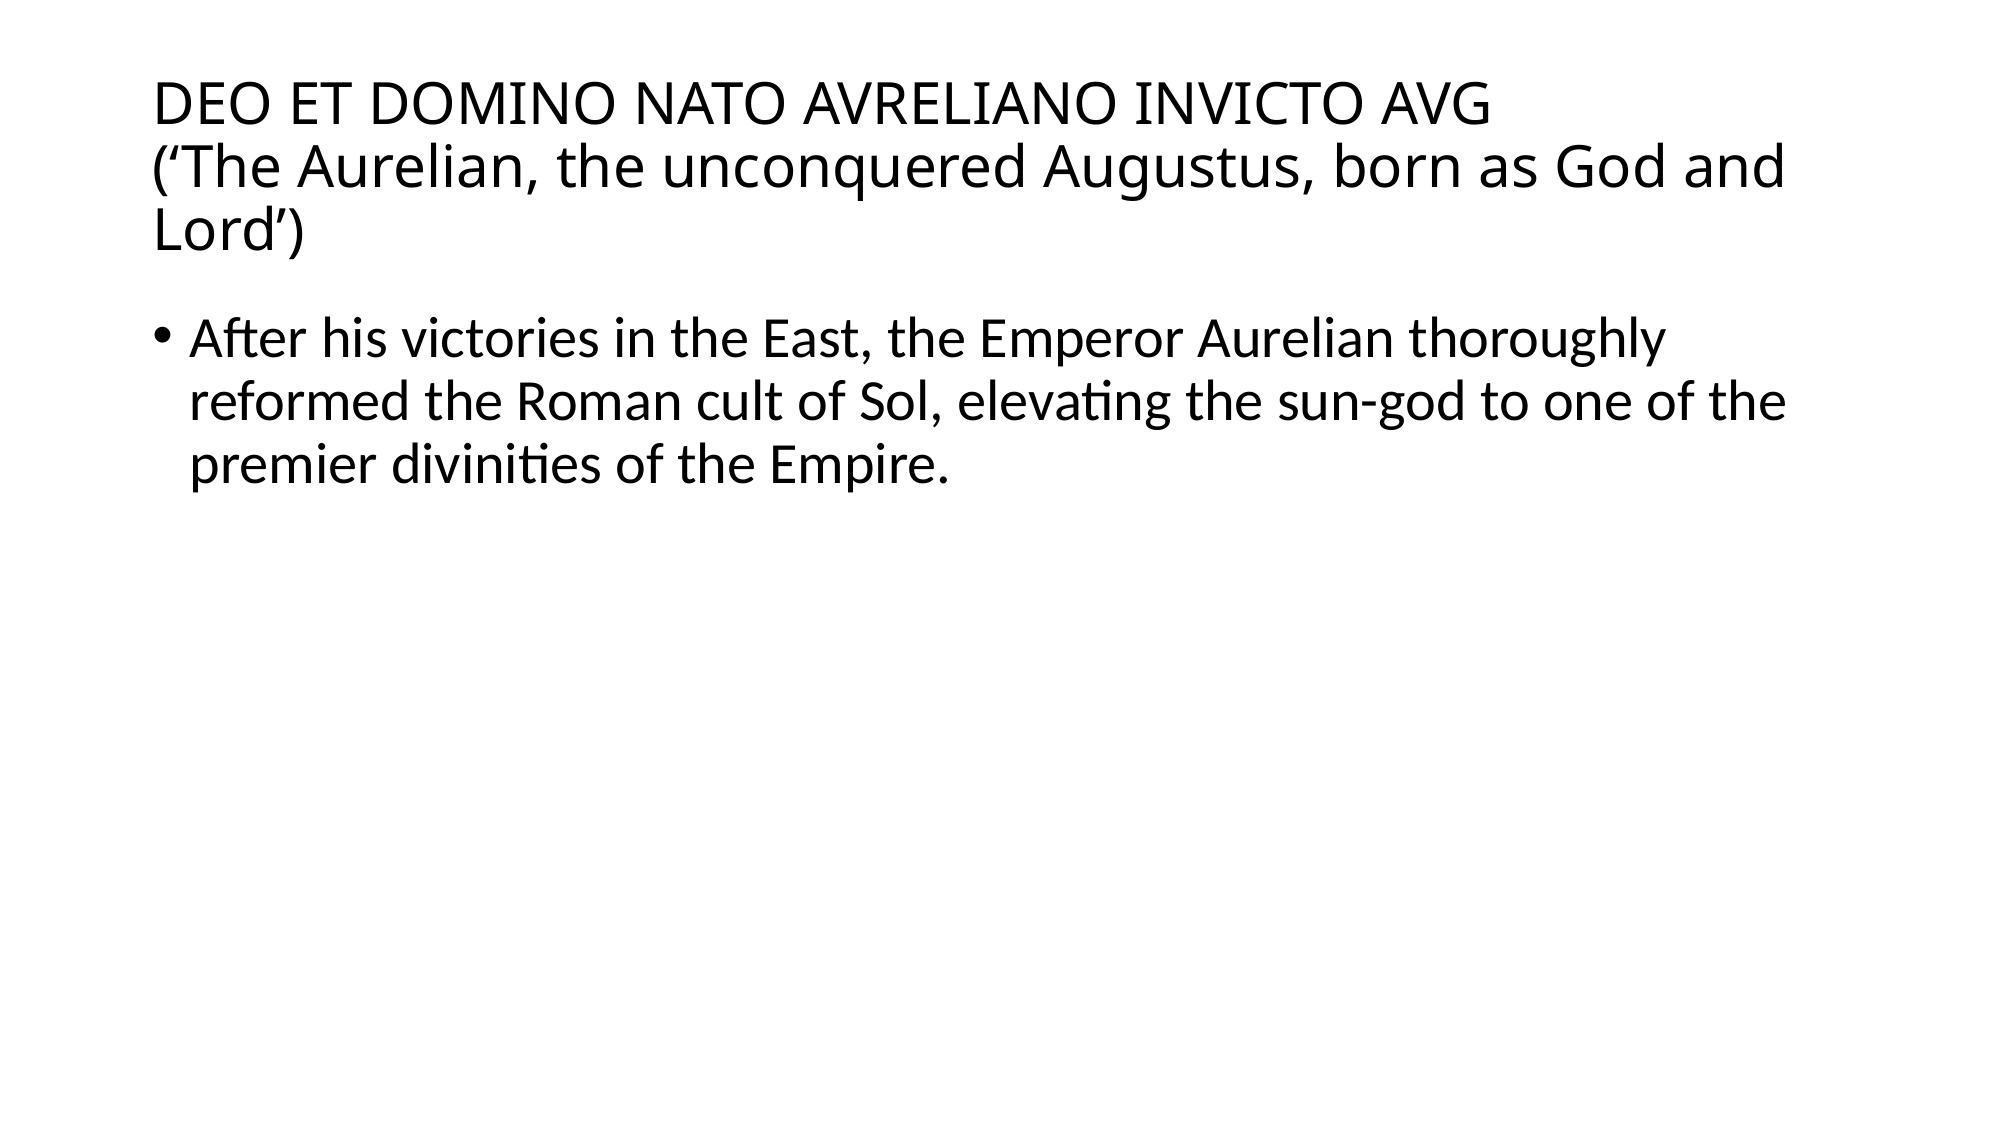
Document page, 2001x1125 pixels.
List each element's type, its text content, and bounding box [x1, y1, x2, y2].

title DEO ET DOMINO NATO AVRELIANO INVICTO AVG (‘The Aurelian, the unconquered Augustus, born as God and Lord’) [137, 59, 1863, 278]
list After his victories in the East, the Emperor Aurelian thoroughly reformed the Roman cult of Sol, elevating the sun-god to one of the premier divinities of the Empire. [137, 299, 1863, 1014]
